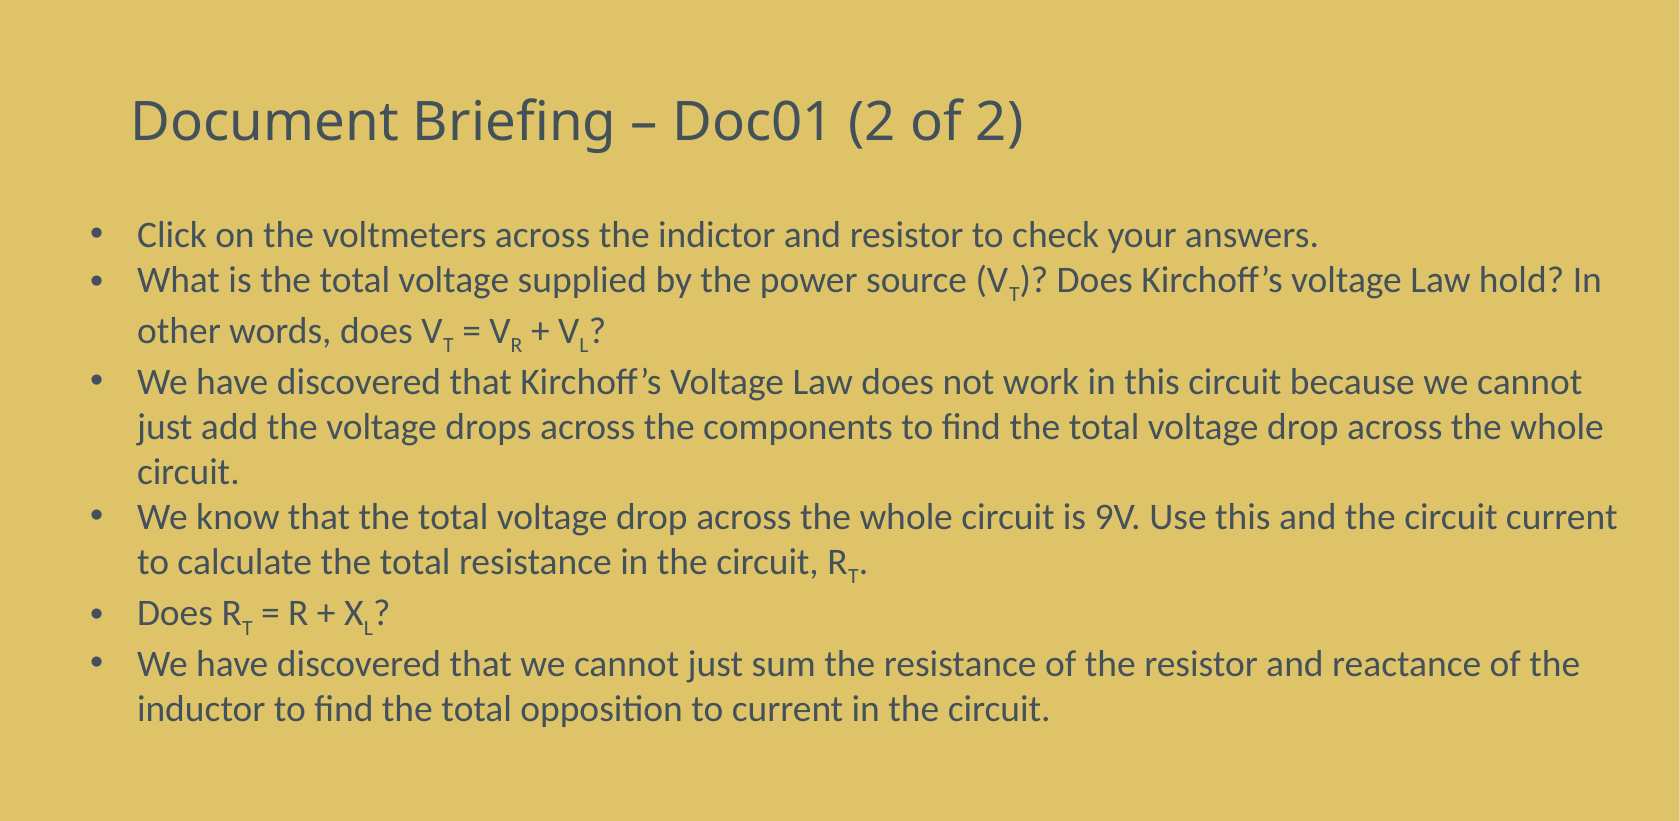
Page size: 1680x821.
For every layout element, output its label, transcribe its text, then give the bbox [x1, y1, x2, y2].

title Document Briefing – Doc01 (2 of 2) [115, 43, 1565, 202]
text_box Click on the voltmeters across the indictor and resistor to check your answers. What is the total voltage supplied by the power source (VT)? Does Kirchoff’s voltage Law hold? In other words, does VT = VR + VL? We have discovered that Kirchoff’s Voltage Law does not work in this circuit because we cannot just add the voltage drops across the components to find the total voltage drop across the whole circuit. We know that the total voltage drop across the whole circuit is 9V. Use this and the circuit current to calculate the total resistance in the circuit, RT. Does RT = R + XL? We have discovered that we cannot just sum the resistance of the resistor and reactance of the inductor to find the total opposition to current in the circuit. [75, 202, 1658, 737]
